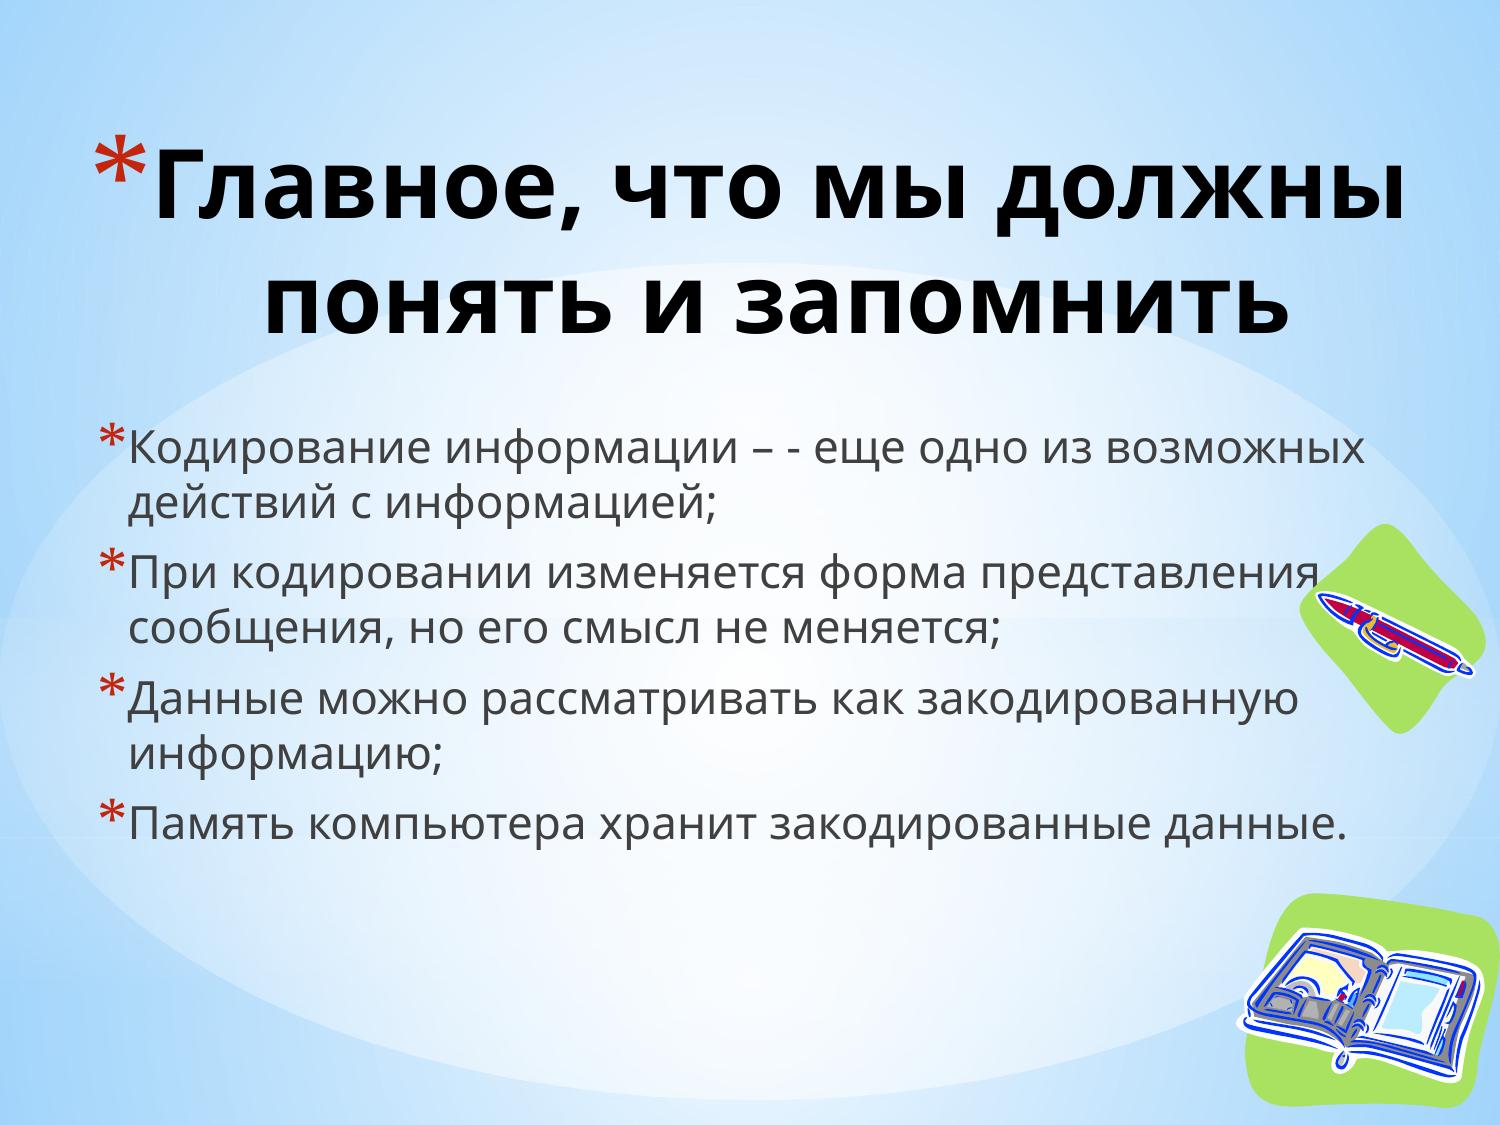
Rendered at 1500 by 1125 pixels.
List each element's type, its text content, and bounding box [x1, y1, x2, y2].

title Главное, что мы должны понять и запомнить [75, 115, 1425, 387]
picture [1235, 892, 1500, 1110]
picture [1304, 556, 1483, 704]
list Кодирование информации – - еще одно из возможных действий с информацией; При кодировании изменяется форма представления сообщения, но его смысл не меняется; Данные можно рассматривать как закодированную информацию; Память компьютера хранит закодированные данные. [74, 409, 1426, 1038]
